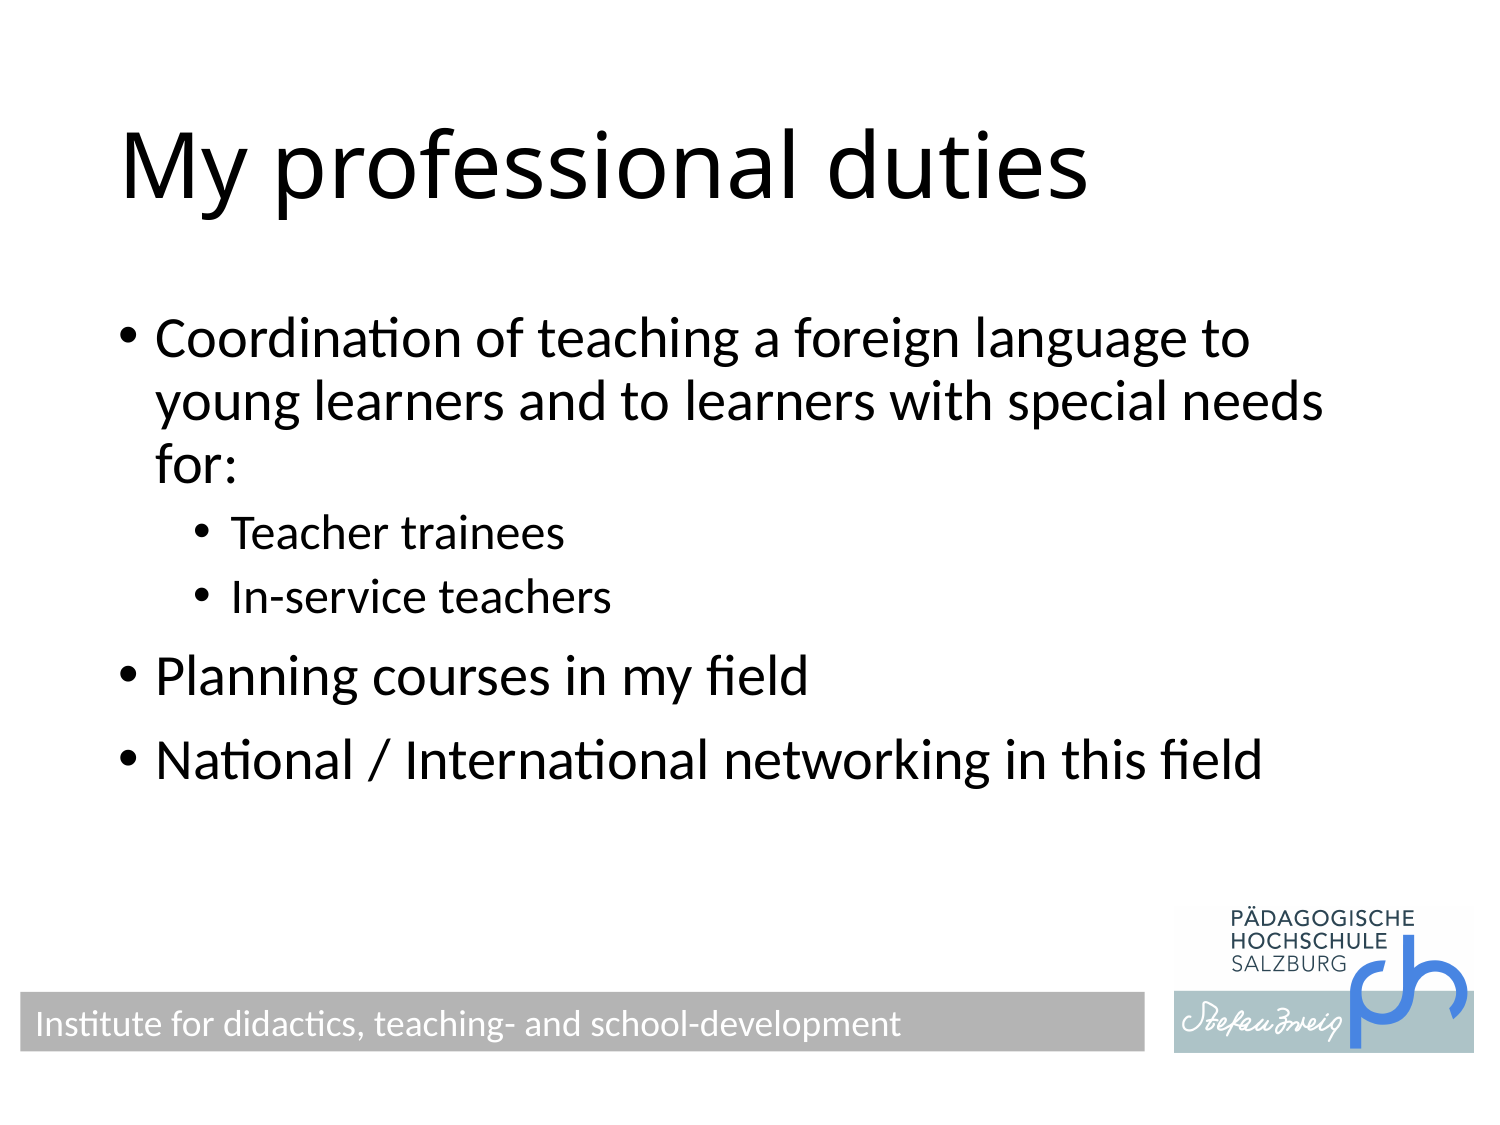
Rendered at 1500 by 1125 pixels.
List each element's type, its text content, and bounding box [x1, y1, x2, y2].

title My professional duties [103, 59, 1397, 278]
picture [1174, 906, 1474, 1053]
list Coordination of teaching a foreign language to young learners and to learners with special needs for: Teacher trainees In-service teachers Planning courses in my field National / International networking in this field [103, 299, 1397, 1014]
text_box Institute for didactics, teaching- and school-development [20, 991, 1145, 1052]
